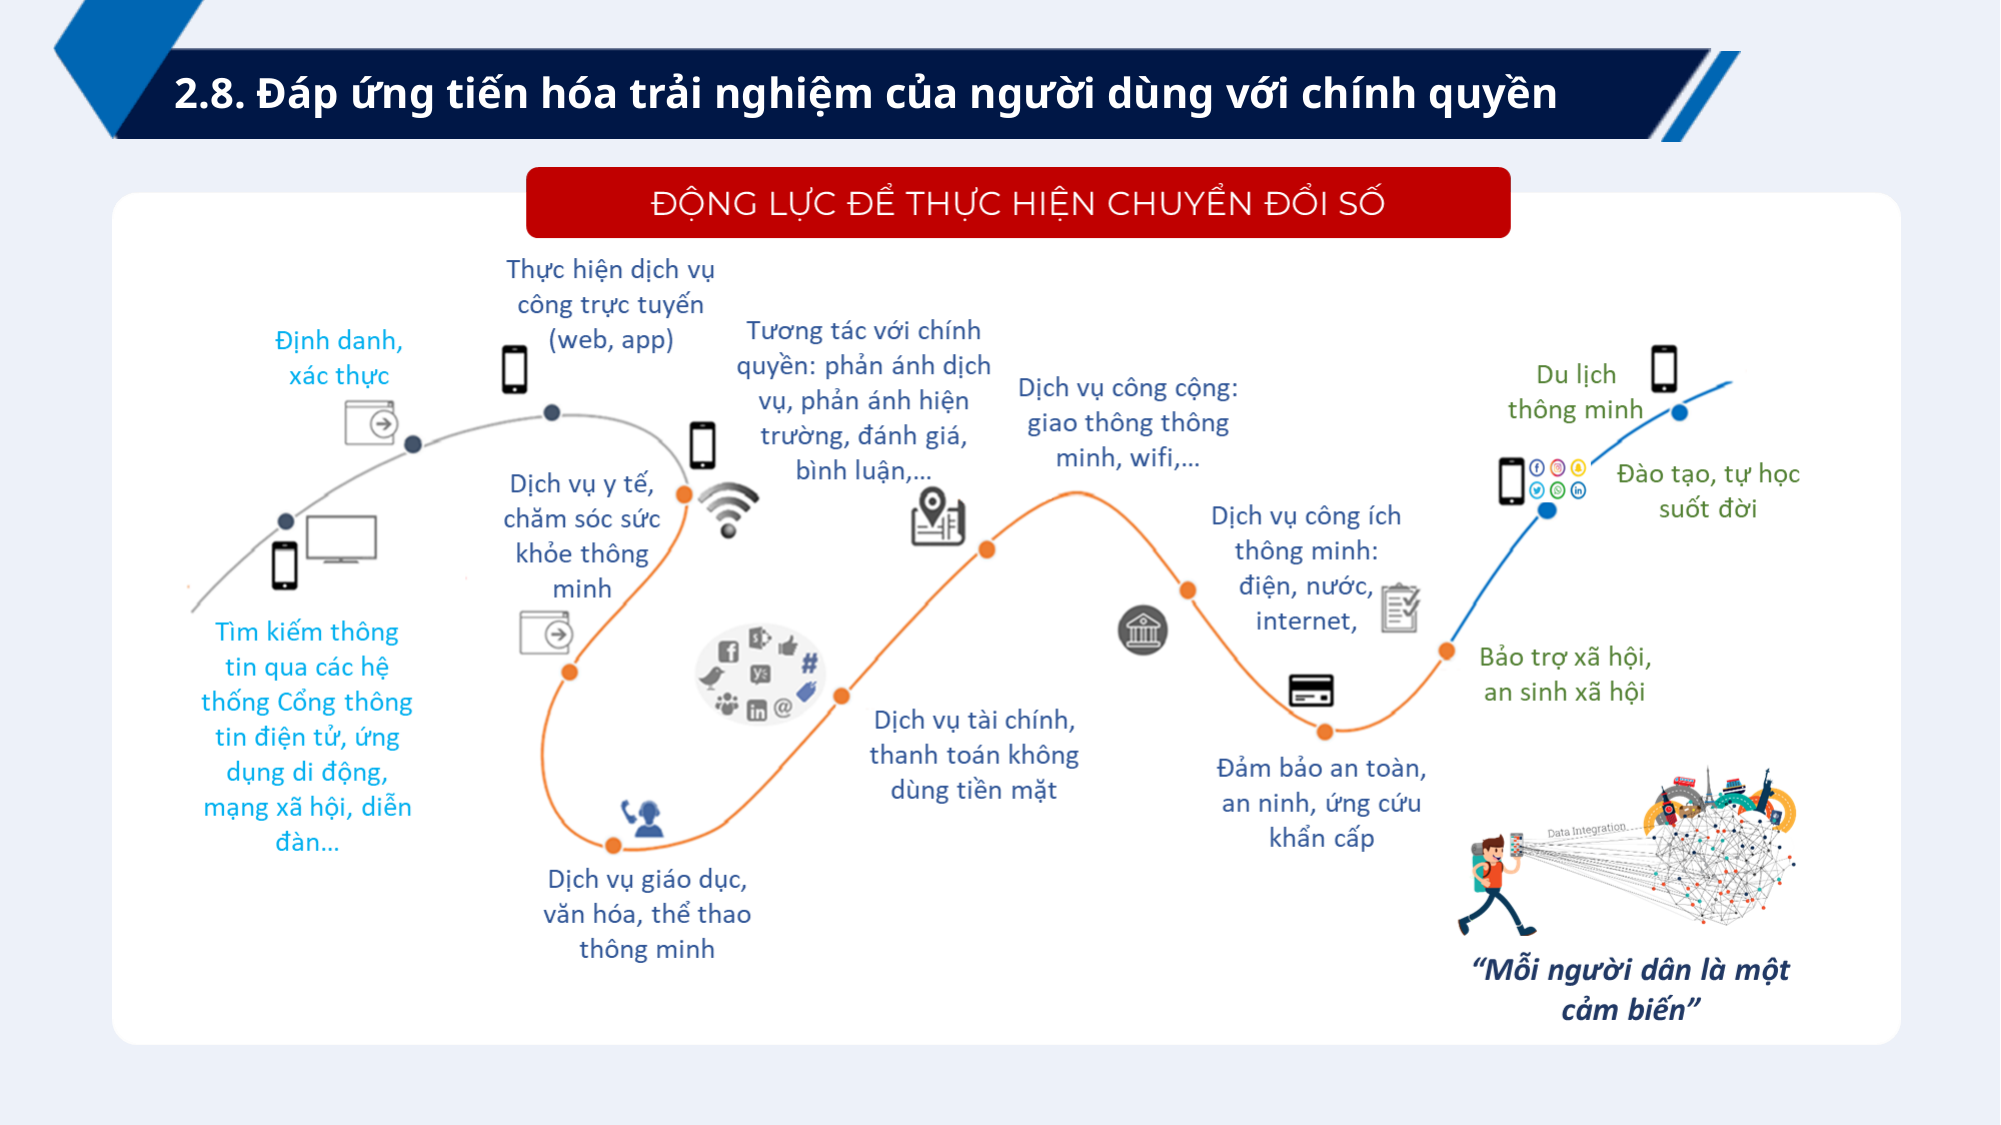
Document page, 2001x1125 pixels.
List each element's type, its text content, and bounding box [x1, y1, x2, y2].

picture [112, 167, 1901, 1049]
text_box 2.8. Đáp ứng tiến hóa trải nghiệm của người dùng với chính quyền [159, 65, 1677, 122]
picture [53, 0, 1741, 142]
